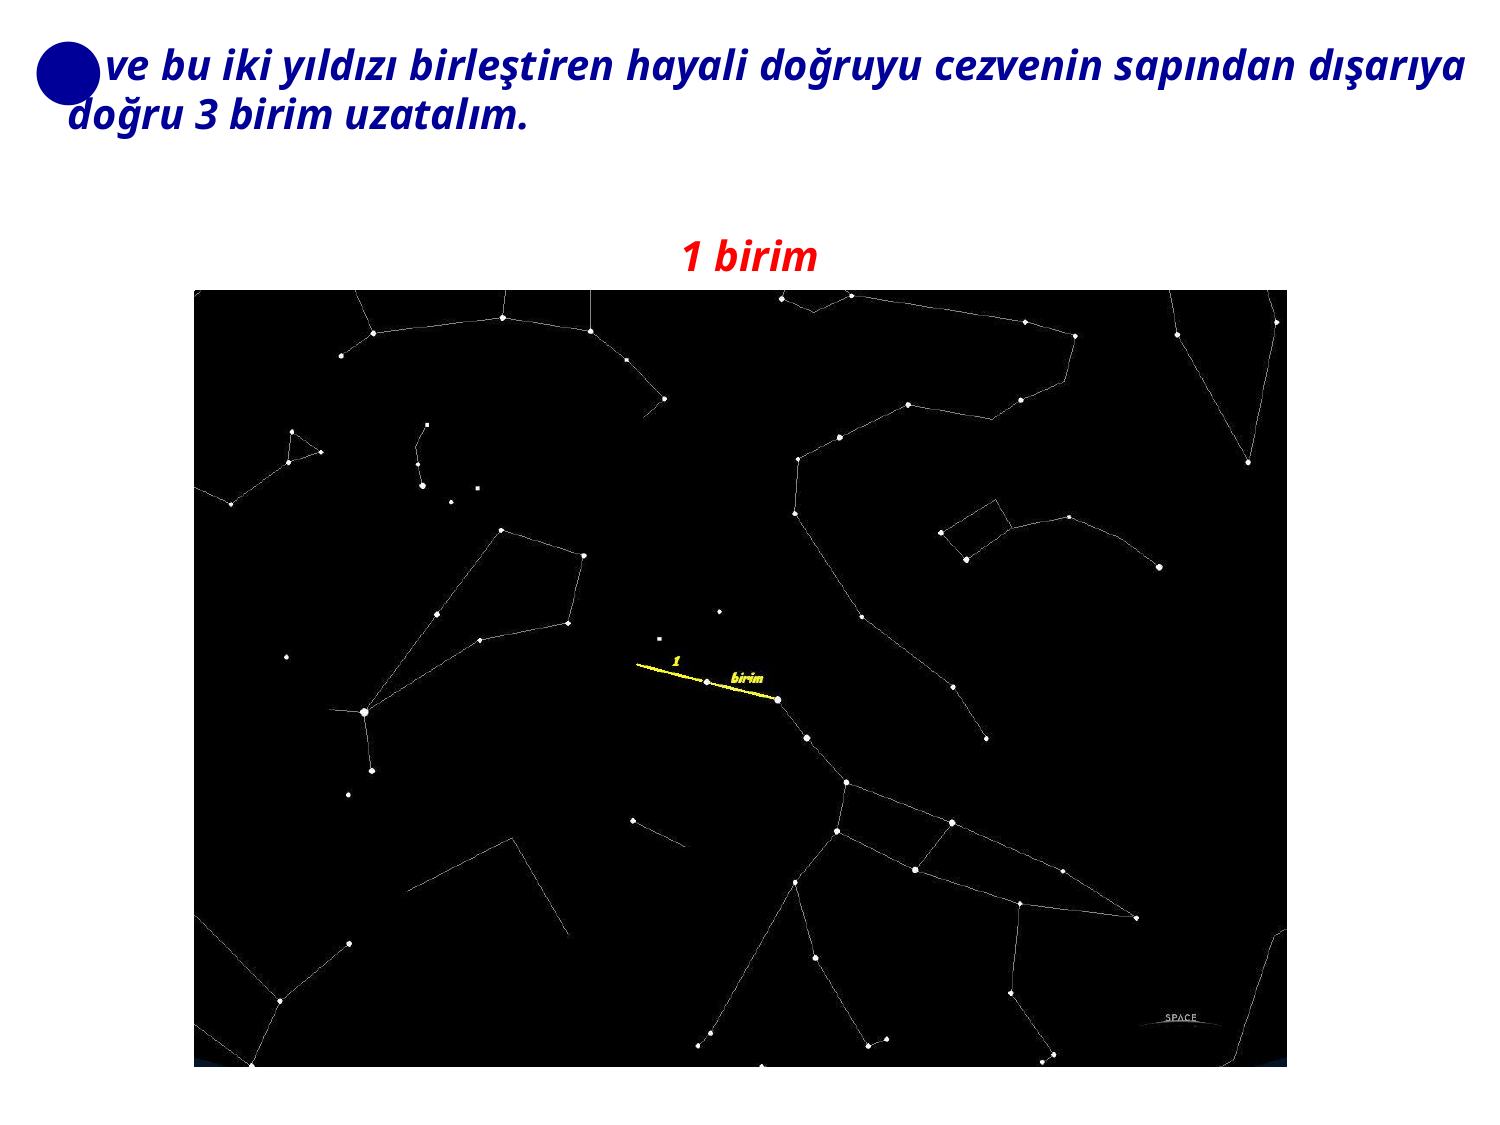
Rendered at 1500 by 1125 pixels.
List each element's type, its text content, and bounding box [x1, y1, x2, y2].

text_box ve bu iki yıldızı birleştiren hayali doğruyu cezvenin sapından dışarıya doğru 3 birim uzatalım. 1 birim [17, 30, 1483, 288]
picture [194, 290, 1287, 1067]
